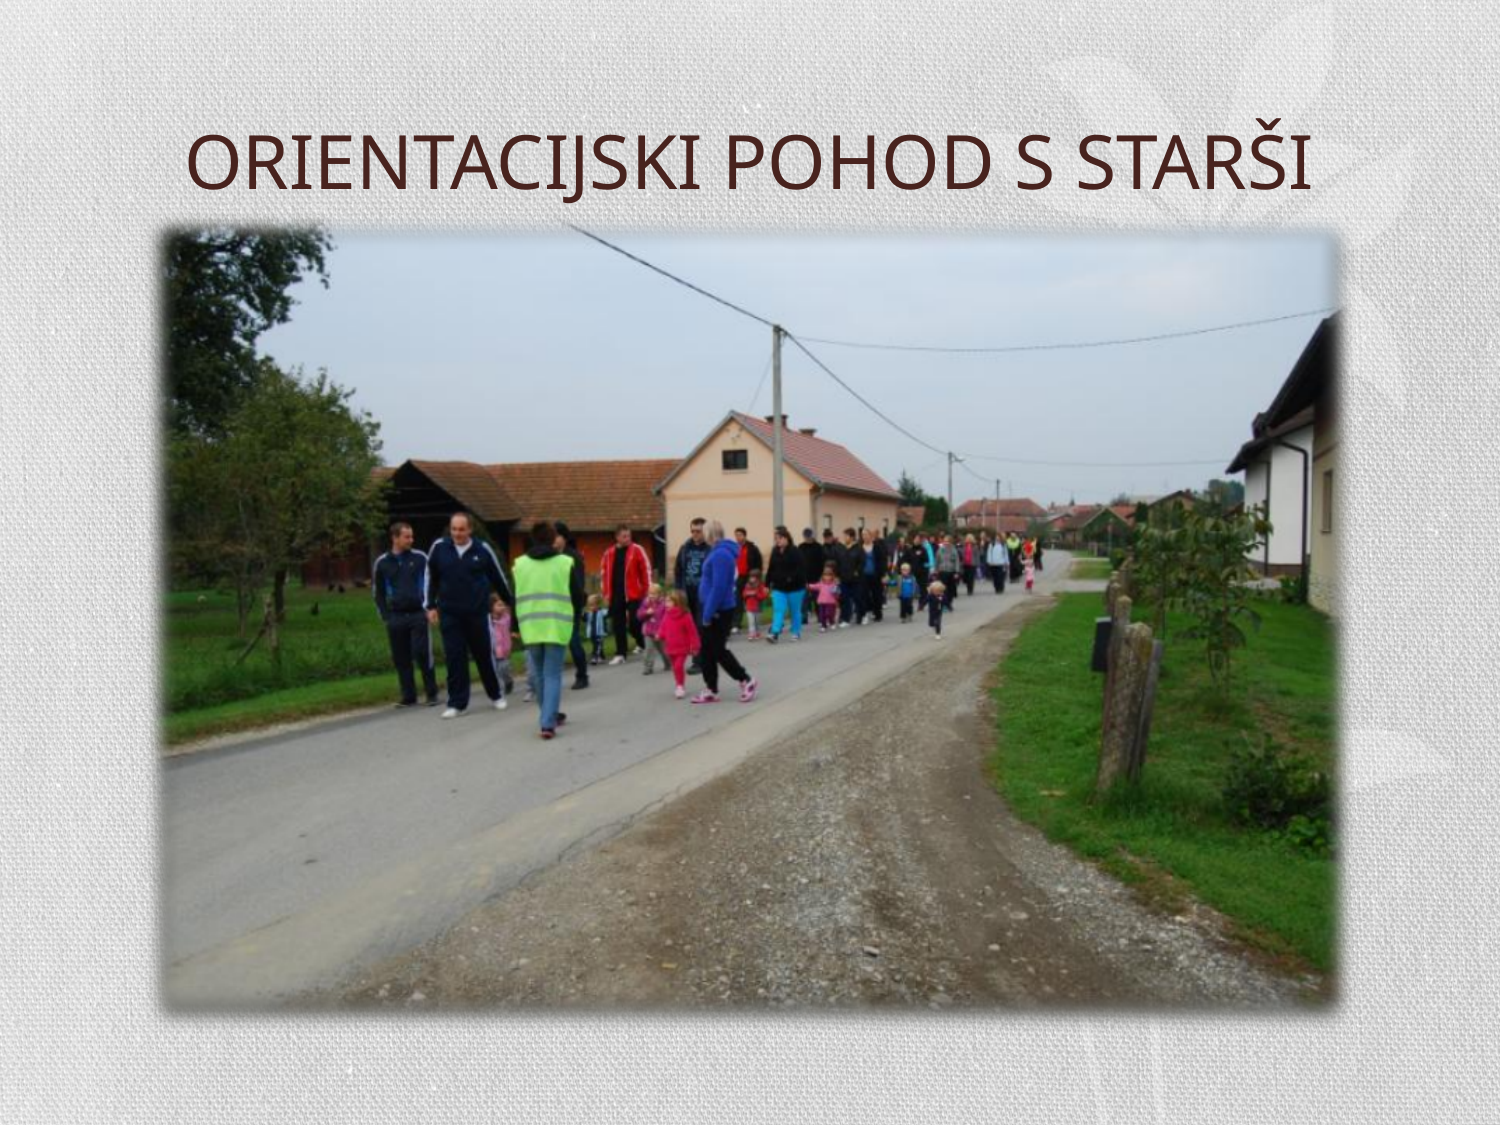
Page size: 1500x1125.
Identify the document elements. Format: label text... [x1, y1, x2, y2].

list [146, 212, 1354, 1024]
title ORIENTACIJSKI POHOD S STARŠI [45, 37, 1455, 213]
